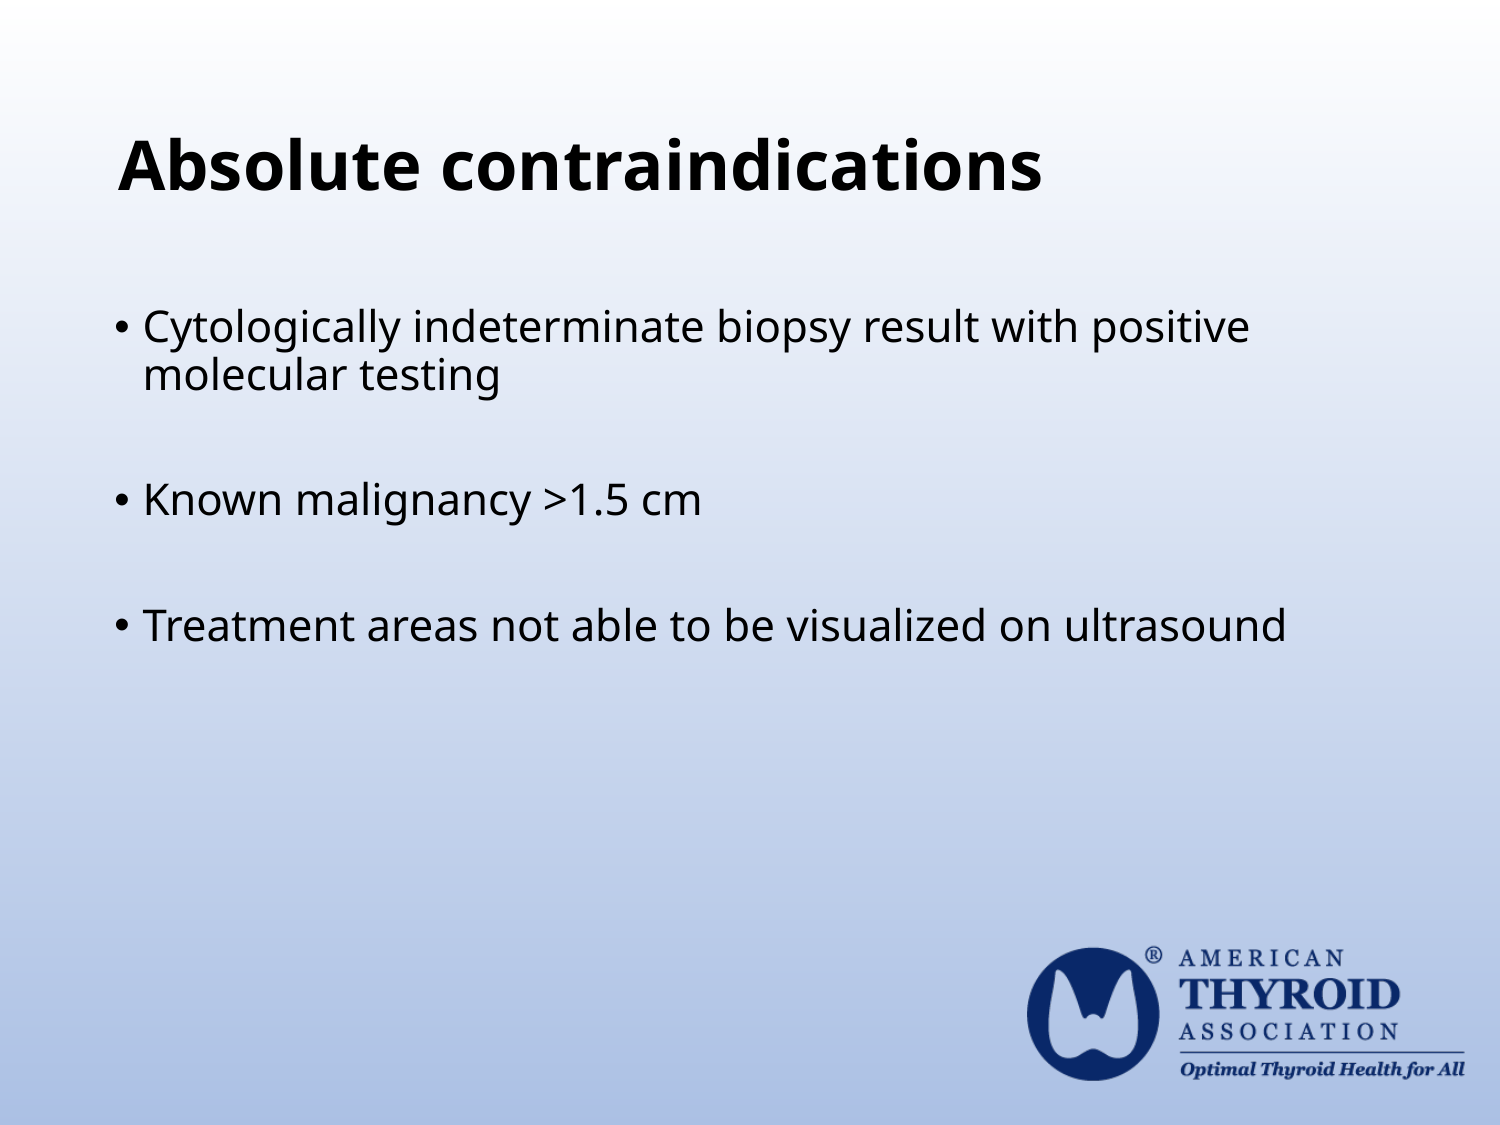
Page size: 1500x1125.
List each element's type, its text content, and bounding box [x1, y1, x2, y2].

title Absolute contraindications [103, 59, 1397, 278]
list Cytologically indeterminate biopsy result with positive molecular testing Known malignancy >1.5 cm Treatment areas not able to be visualized on ultrasound [103, 299, 1397, 1014]
picture [1026, 938, 1469, 1083]
